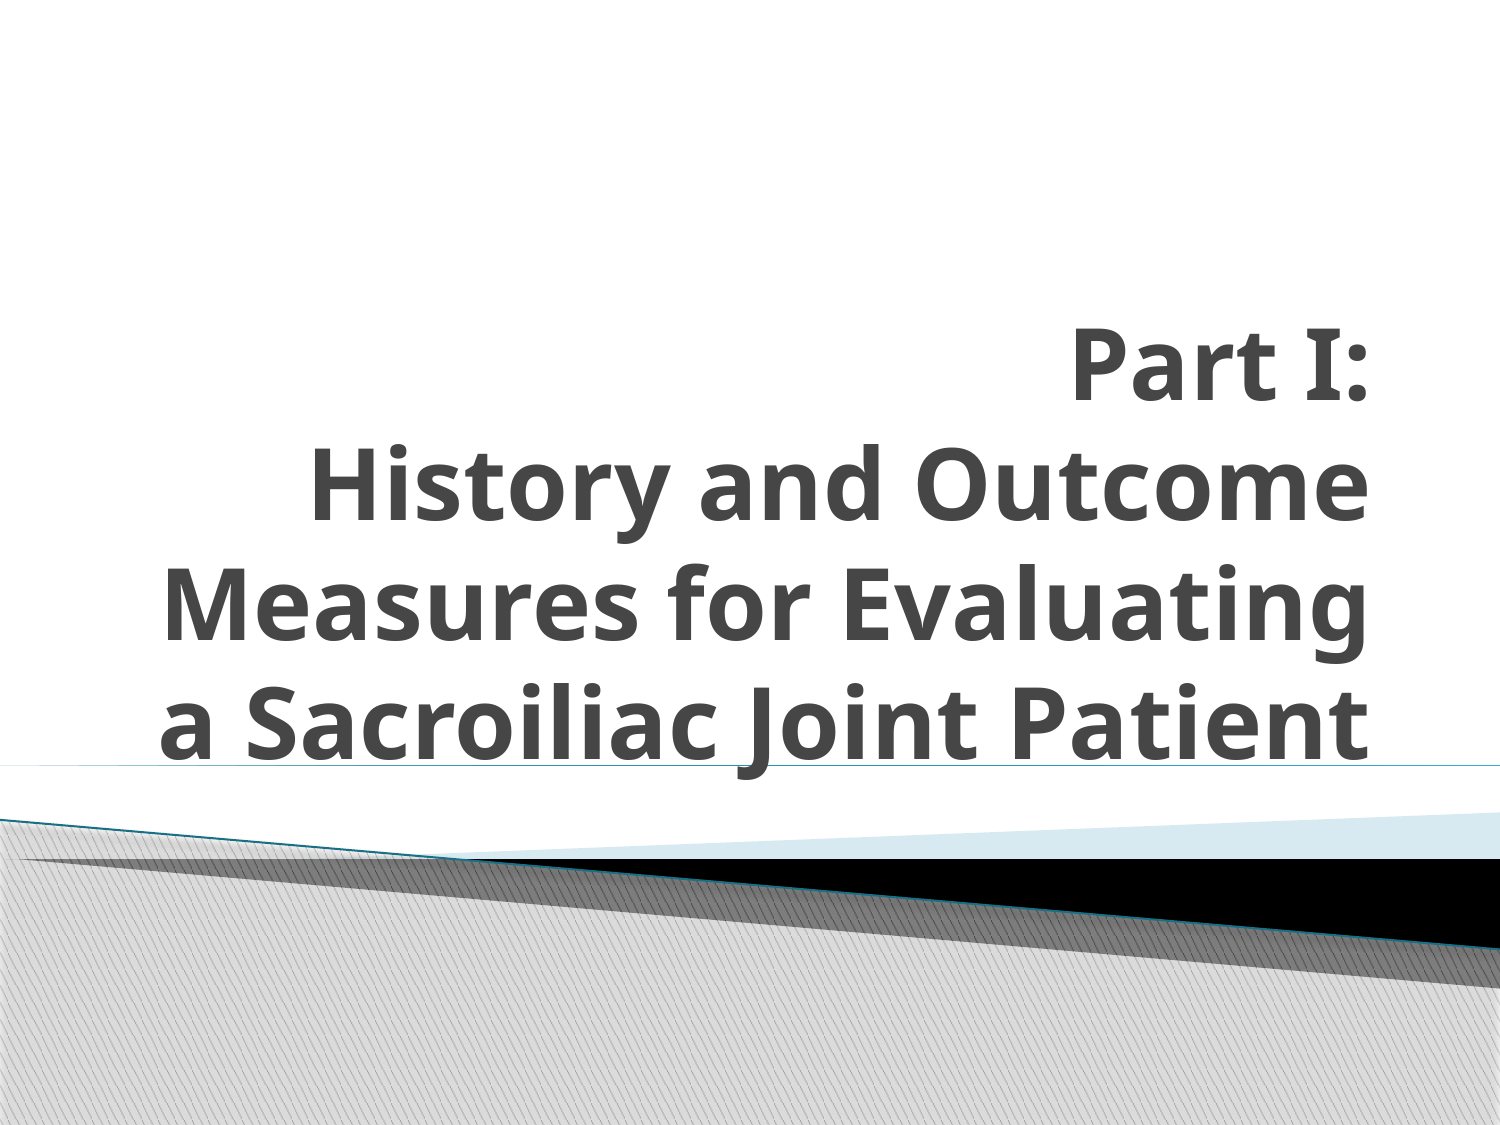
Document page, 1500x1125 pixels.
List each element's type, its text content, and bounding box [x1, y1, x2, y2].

title Part I: History and Outcome Measures for Evaluating a Sacroiliac Joint Patient [112, 75, 1388, 788]
picture [5, 859, 1500, 989]
